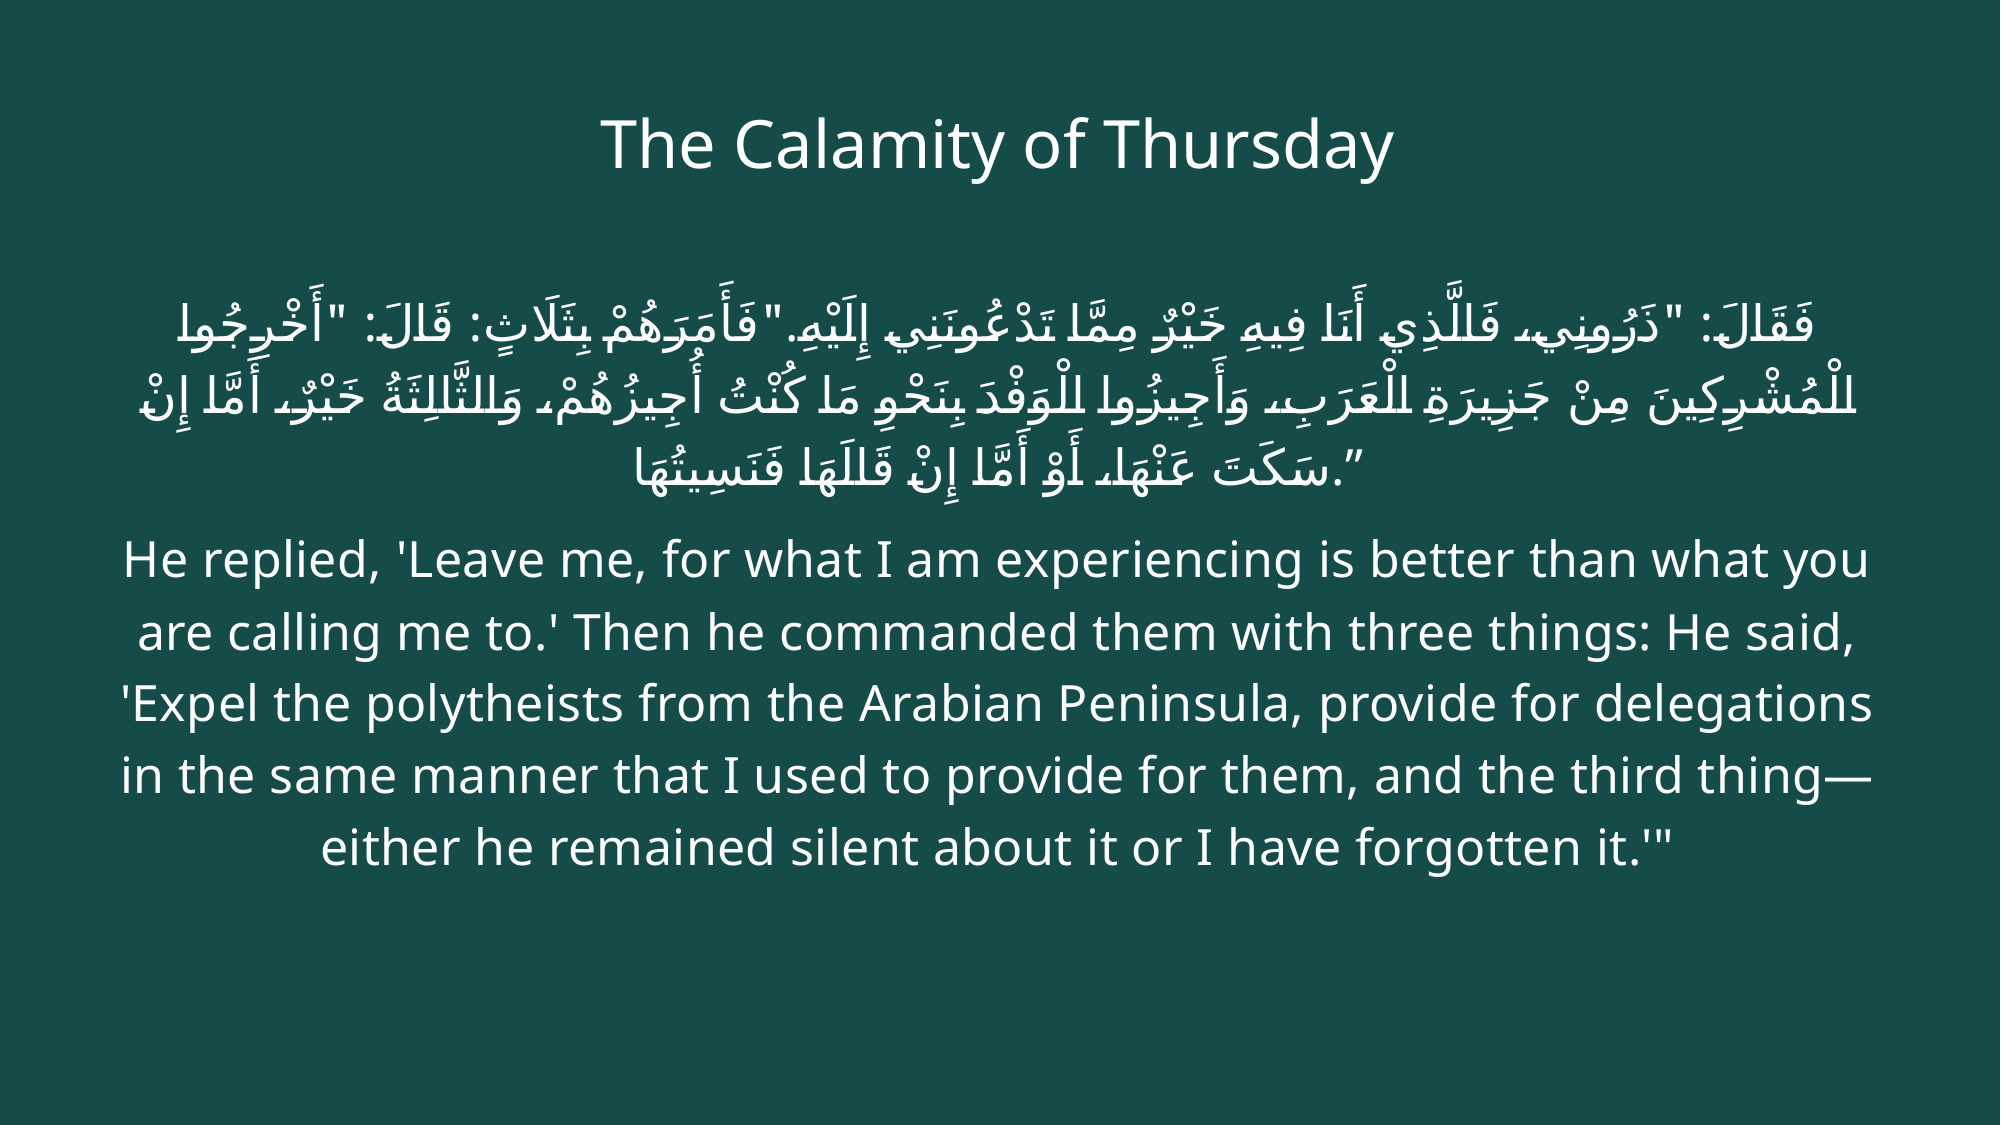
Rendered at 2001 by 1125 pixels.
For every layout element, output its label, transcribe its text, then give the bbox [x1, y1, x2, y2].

title The Calamity of Thursday [118, 101, 1878, 257]
list فَقَالَ: "ذَرُونِي، فَالَّذِي أَنَا فِيهِ خَيْرٌ مِمَّا تَدْعُونَنِي إِلَيْهِ."فَأَمَرَهُمْ بِثَلَاثٍ: قَالَ: "أَخْرِجُوا الْمُشْرِكِينَ مِنْ ‏جَزِيرَةِ الْعَرَبِ، ‏وَأَجِيزُوا ‏الْوَفْدَ بِنَحْوِ مَا كُنْتُ ‏أُجِيزُهُمْ، ‏وَالثَّالِثَةُ خَيْرٌ، أَمَّا إِنْ سَكَتَ عَنْهَا، أَوْ أَمَّا إِنْ قَالَهَا فَنَسِيتُهَا.” He replied, 'Leave me, for what I am experiencing is better than what you are calling me to.' Then he commanded them with three things: He said, 'Expel the polytheists from the Arabian Peninsula, provide for delegations in the same manner that I used to provide for them, and the third thing—either he remained silent about it or I have forgotten it.'" [118, 279, 1878, 947]
